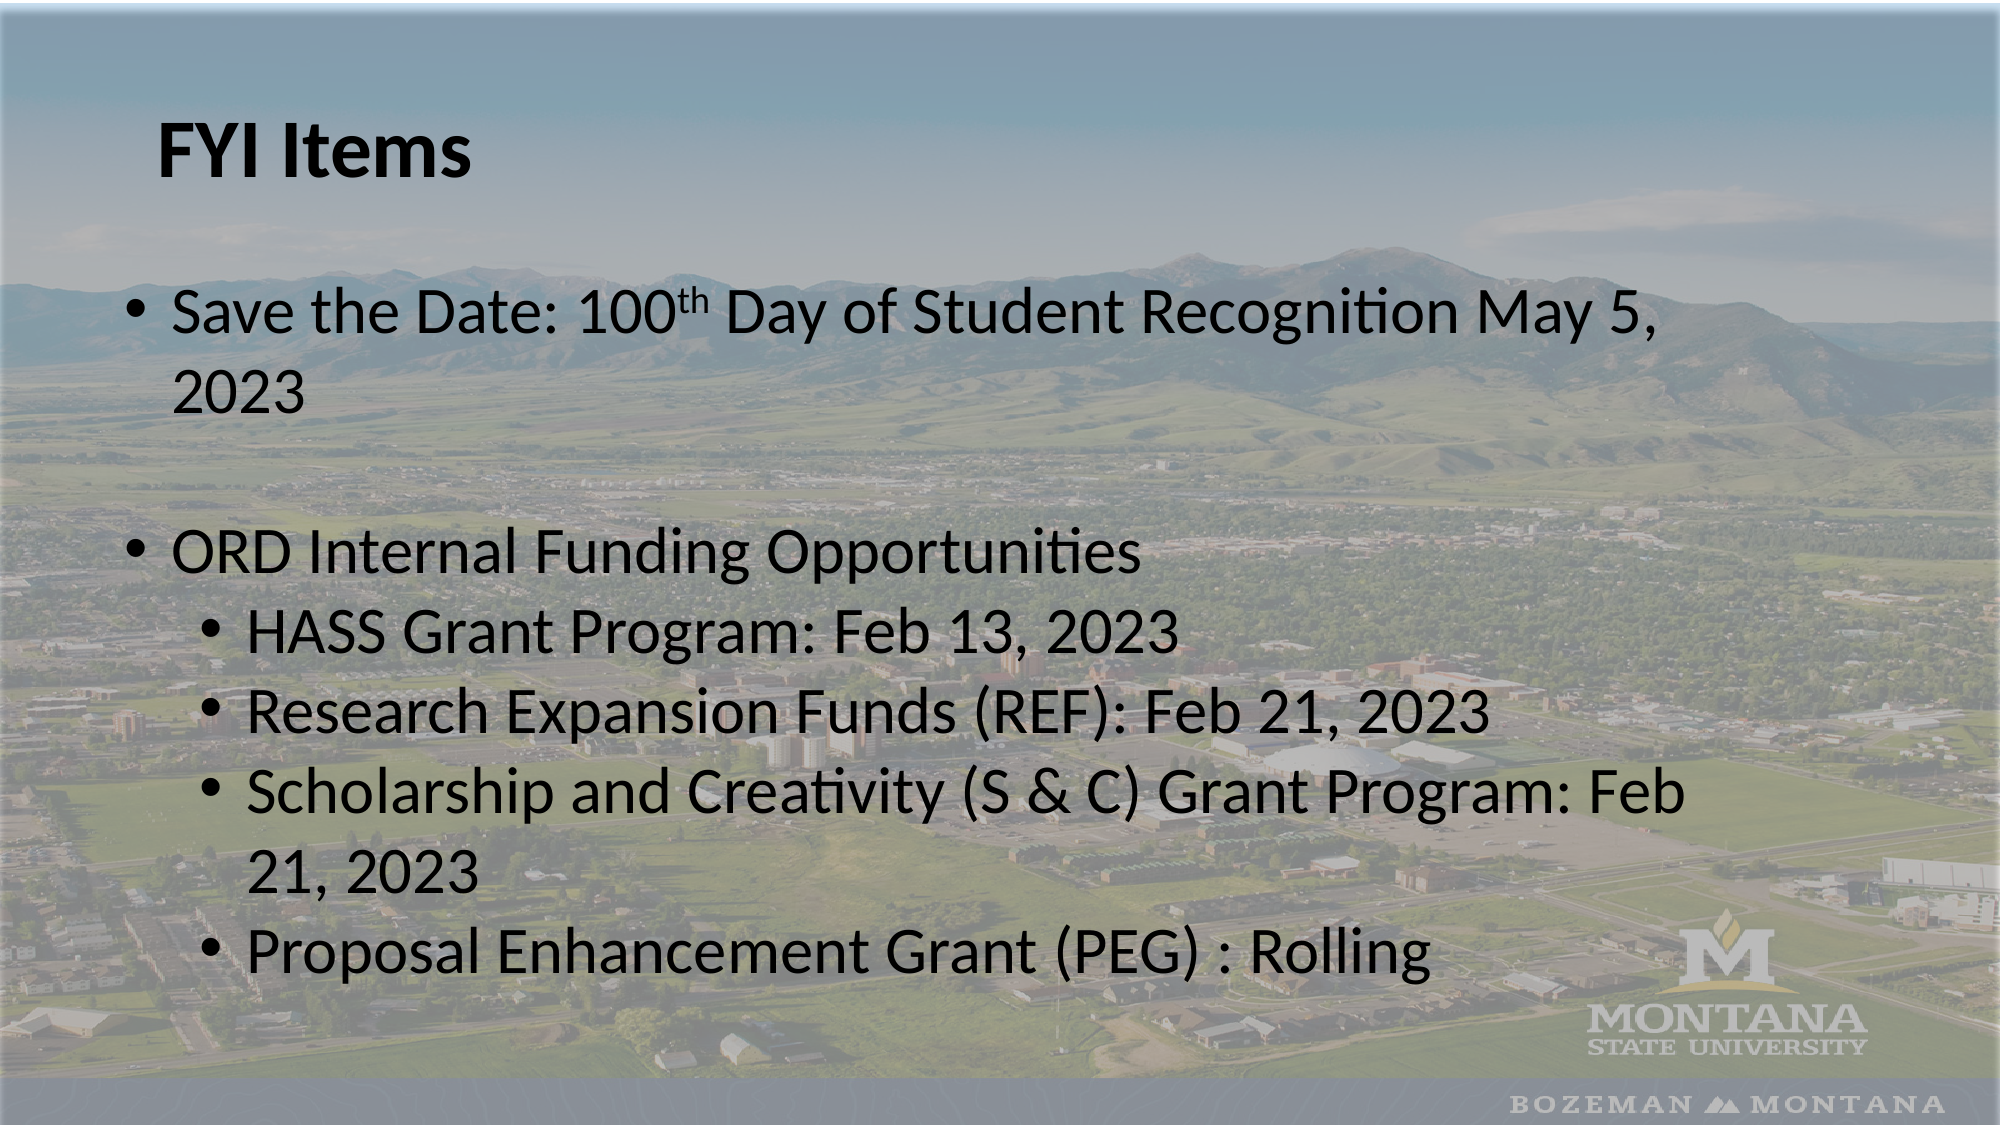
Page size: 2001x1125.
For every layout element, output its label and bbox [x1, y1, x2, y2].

list [0, 3, 2000, 1125]
